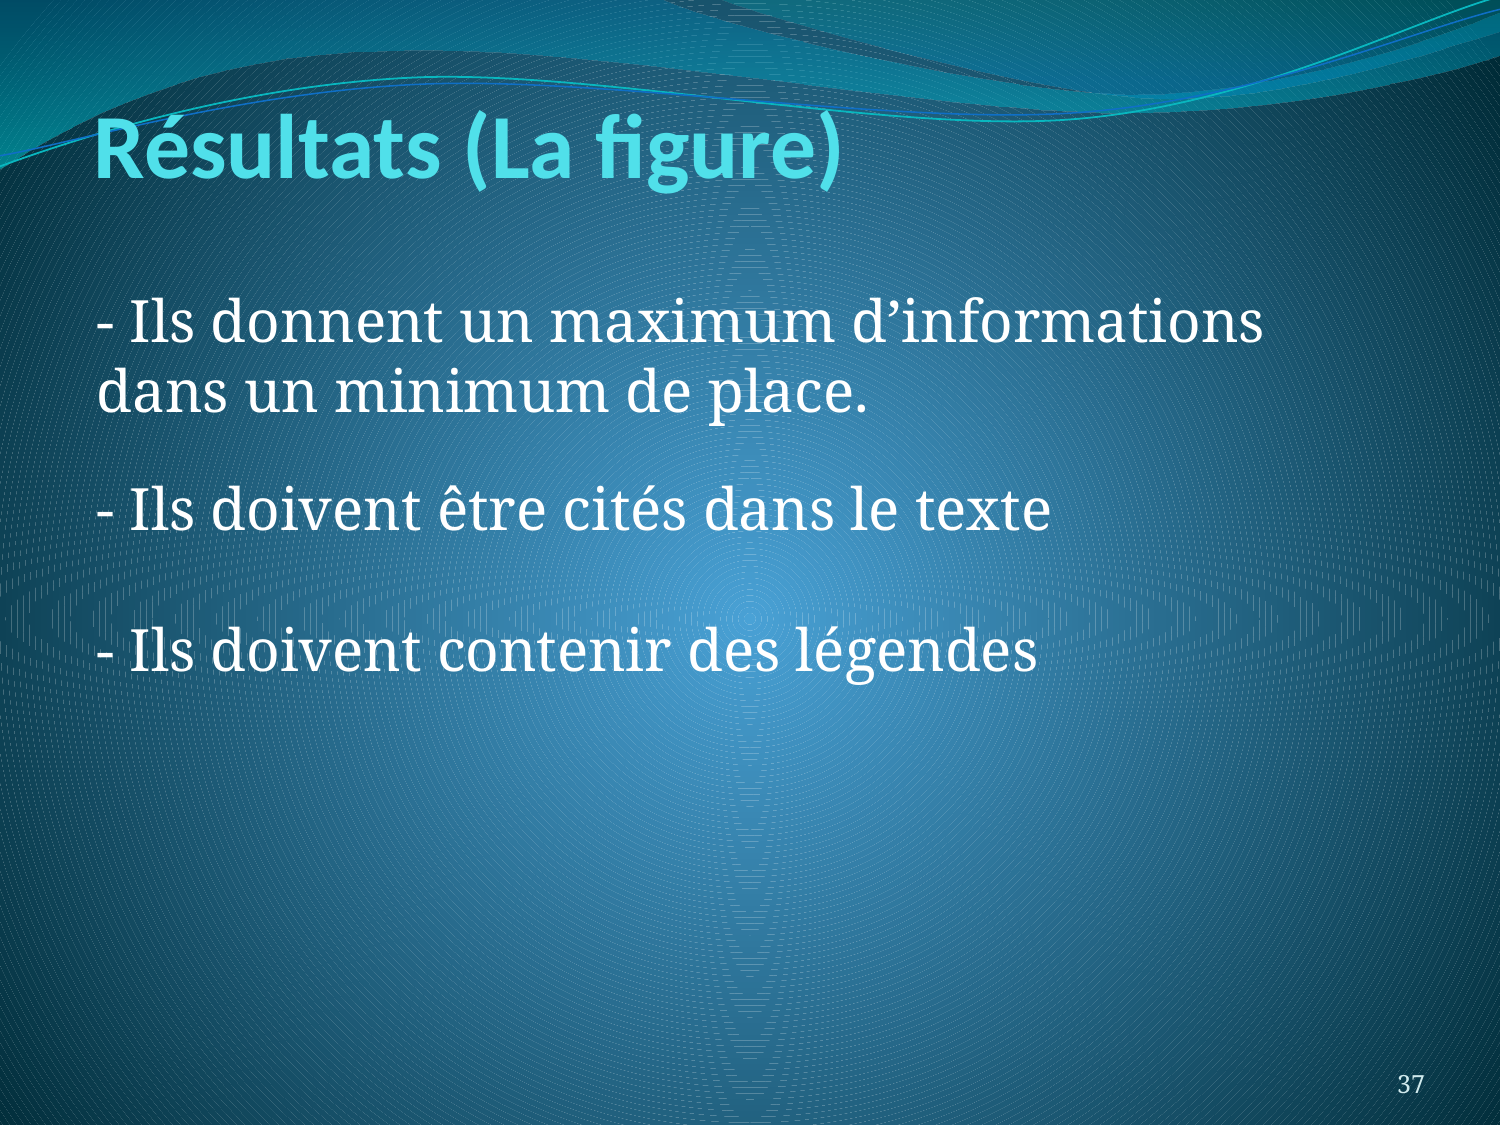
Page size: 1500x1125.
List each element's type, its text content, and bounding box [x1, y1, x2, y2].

text_box - Ils donnent un maximum d’informations dans un minimum de place. [82, 277, 1395, 432]
slide_number 37 [1299, 1042, 1425, 1103]
text_box - Ils doivent contenir des légendes [82, 605, 1395, 691]
title Résultats (La figure) [93, 82, 1382, 197]
text_box - Ils doivent être cités dans le texte [82, 464, 1395, 550]
